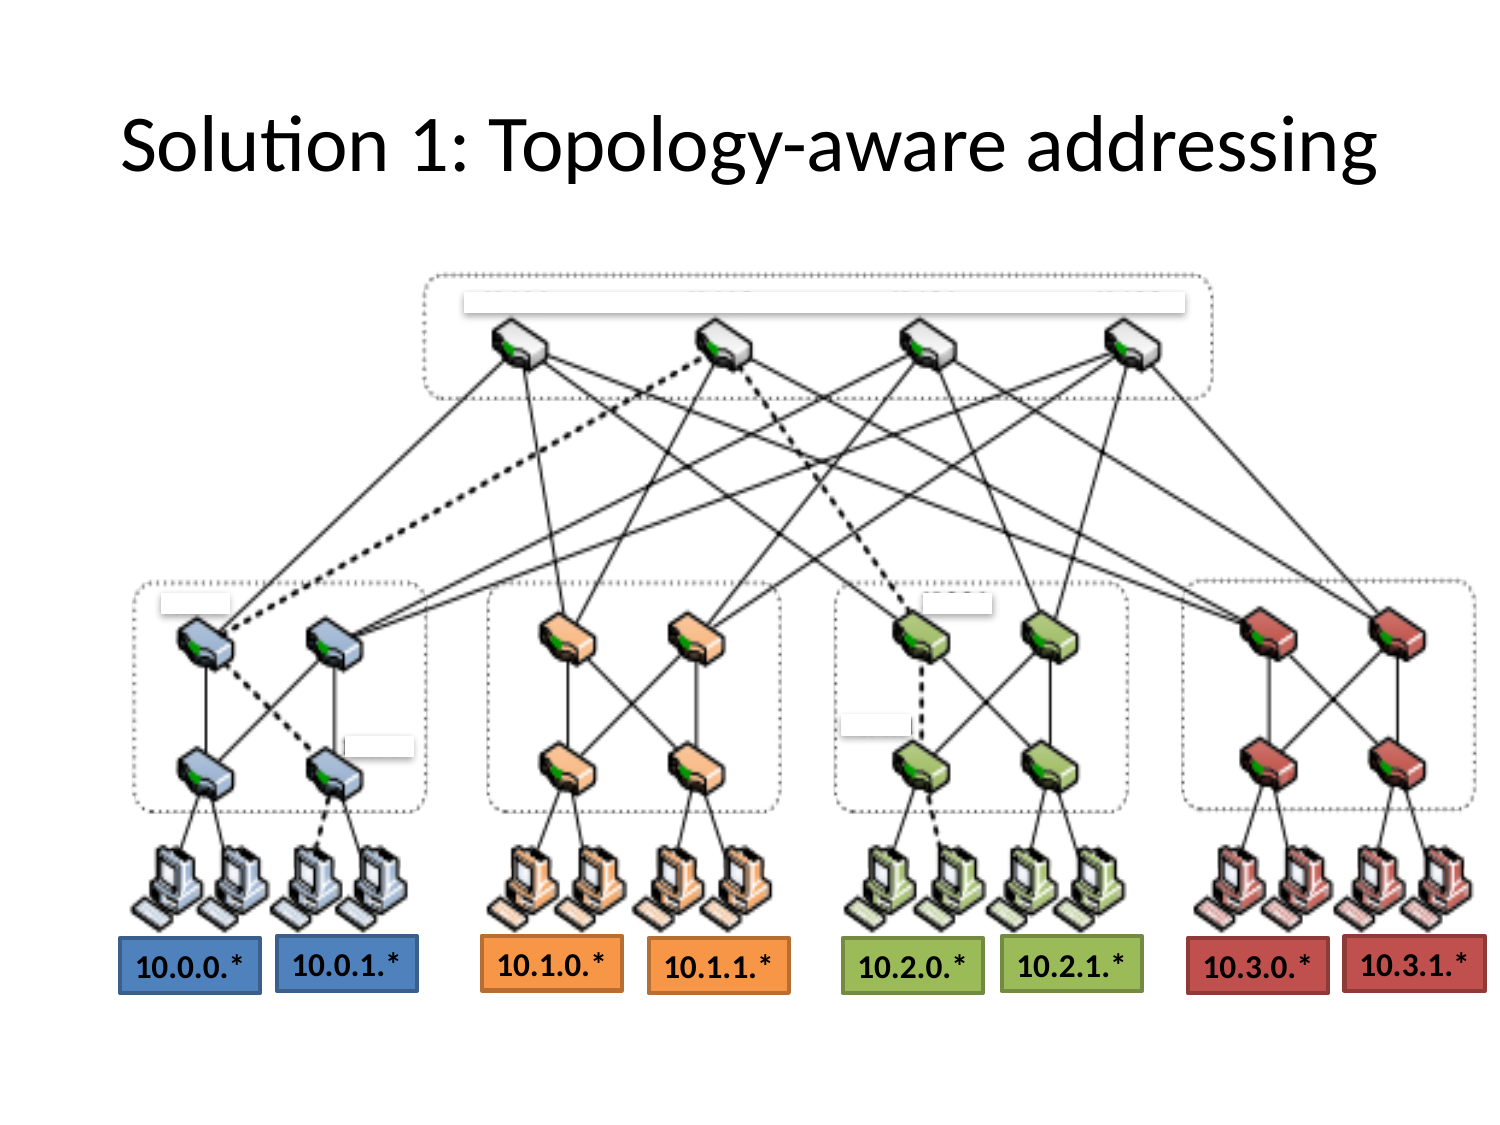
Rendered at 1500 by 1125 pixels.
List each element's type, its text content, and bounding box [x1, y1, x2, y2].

text_box 10.2.0.* [841, 946, 985, 995]
text_box 10.1.0.* [480, 946, 624, 993]
title Solution 1: Topology-aware addressing [75, 45, 1425, 233]
text_box 10.3.0.* [1186, 946, 1330, 995]
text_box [108, 145, 1482, 937]
text_box 10.0.1.* [275, 946, 419, 993]
text_box 10.1.1.* [647, 946, 791, 995]
text_box 10.0.0.* [118, 946, 262, 995]
text_box 10.2.1.* [1000, 946, 1144, 993]
text_box 10.3.1.* [1342, 934, 1487, 993]
